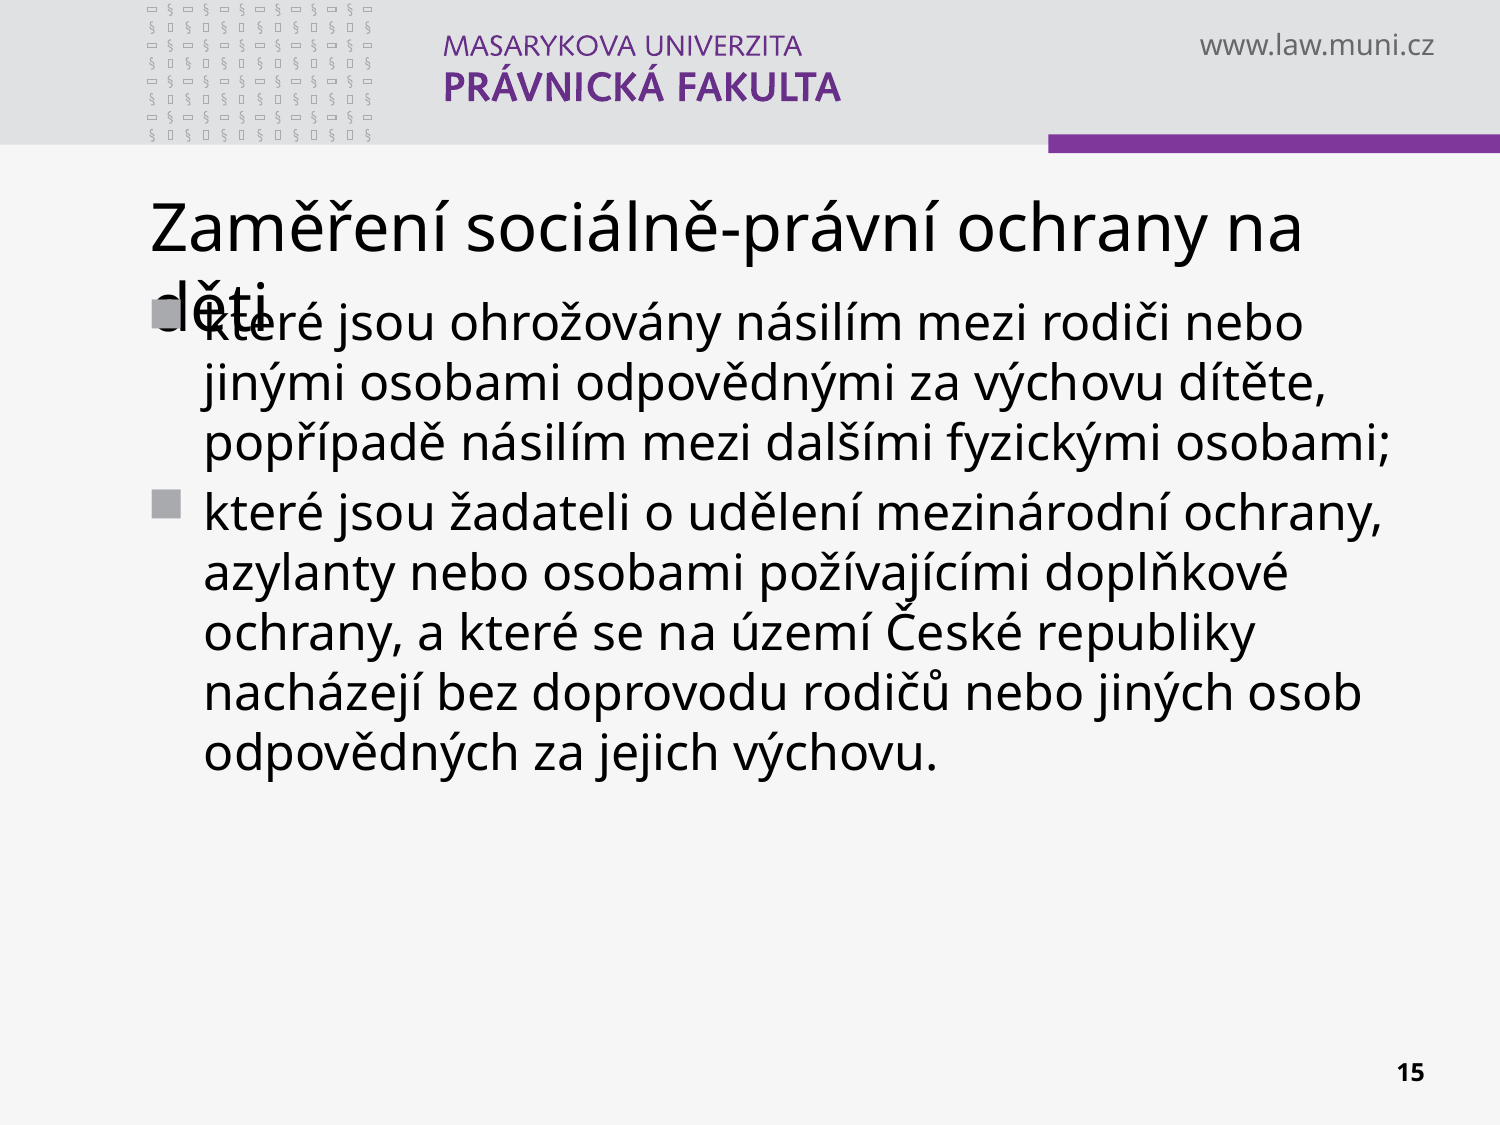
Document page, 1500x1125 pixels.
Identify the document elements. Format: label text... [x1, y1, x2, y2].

title Zaměření sociálně-právní ochrany na děti [150, 184, 1425, 268]
list které jsou ohrožovány násilím mezi rodiči nebo jinými osobami odpovědnými za výchovu dítěte, popřípadě násilím mezi dalšími fyzickými osobami; které jsou žadateli o udělení mezinárodní ochrany, azylanty nebo osobami požívajícími doplňkové ochrany, a které se na území České republiky nacházejí bez doprovodu rodičů nebo jiných osob odpovědných za jejich výchovu. [147, 290, 1423, 1006]
slide_number 15 [1316, 1056, 1425, 1100]
